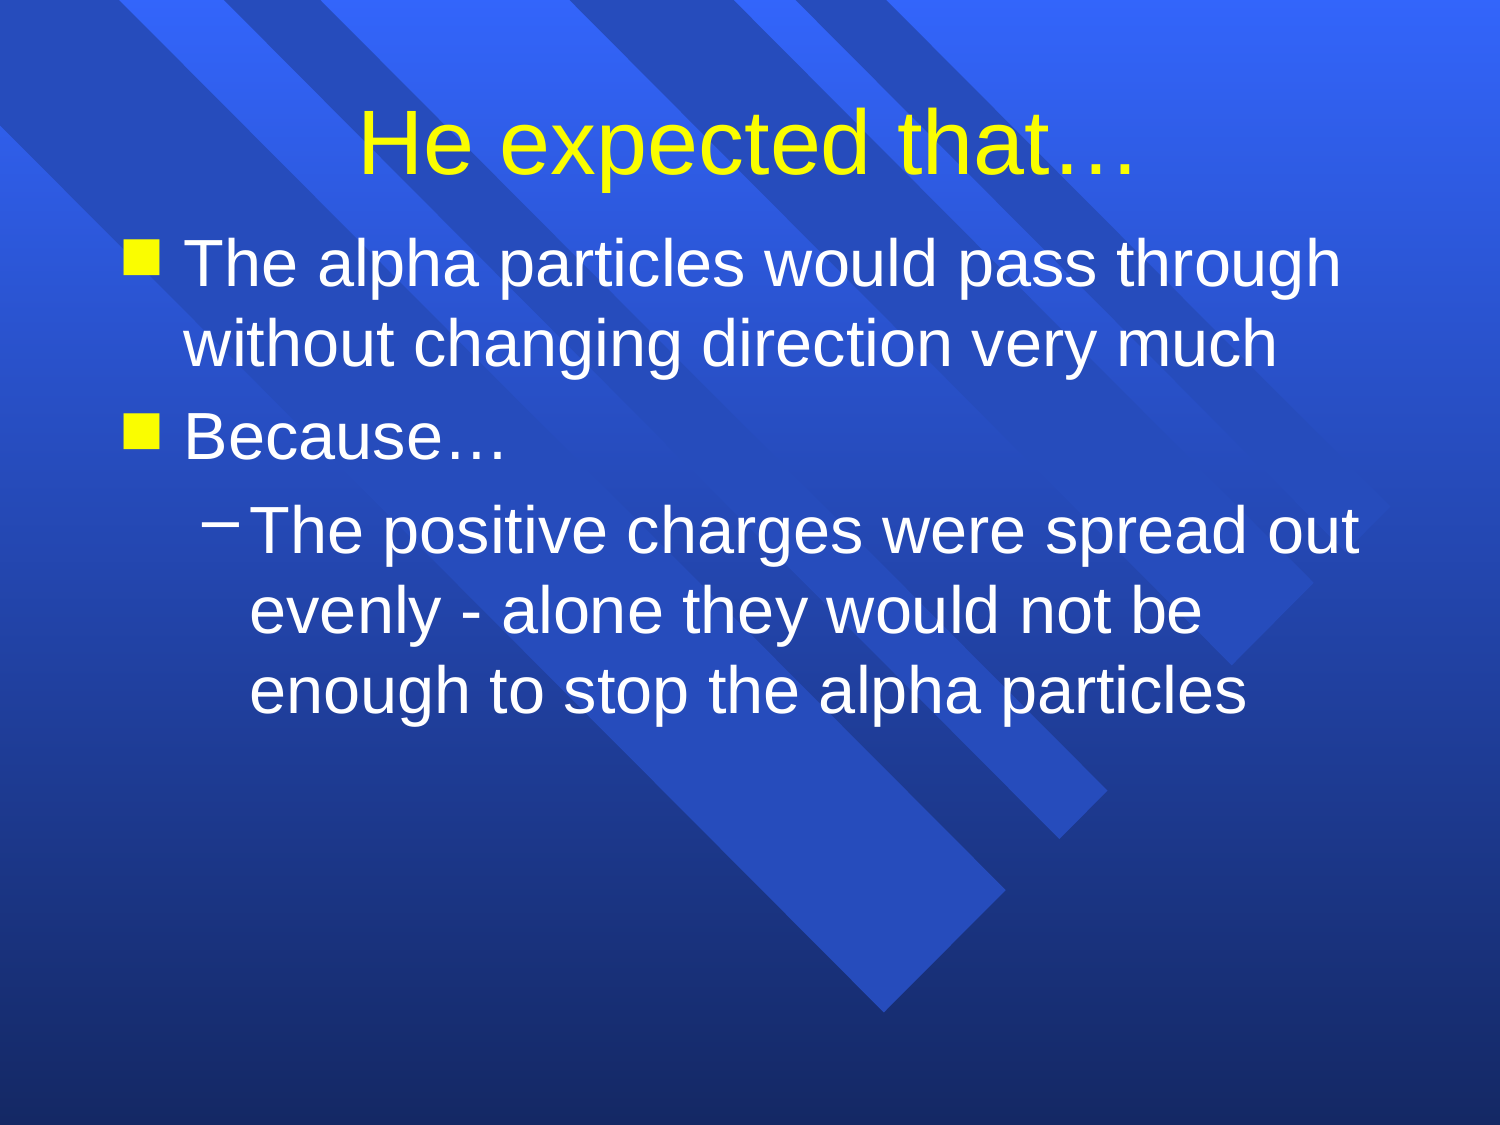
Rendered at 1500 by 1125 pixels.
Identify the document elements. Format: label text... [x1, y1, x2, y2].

list The alpha particles would pass through without changing direction very much Because… The positive charges were spread out evenly - alone they would not be enough to stop the alpha particles [112, 212, 1388, 976]
title He expected that… [112, 74, 1388, 202]
